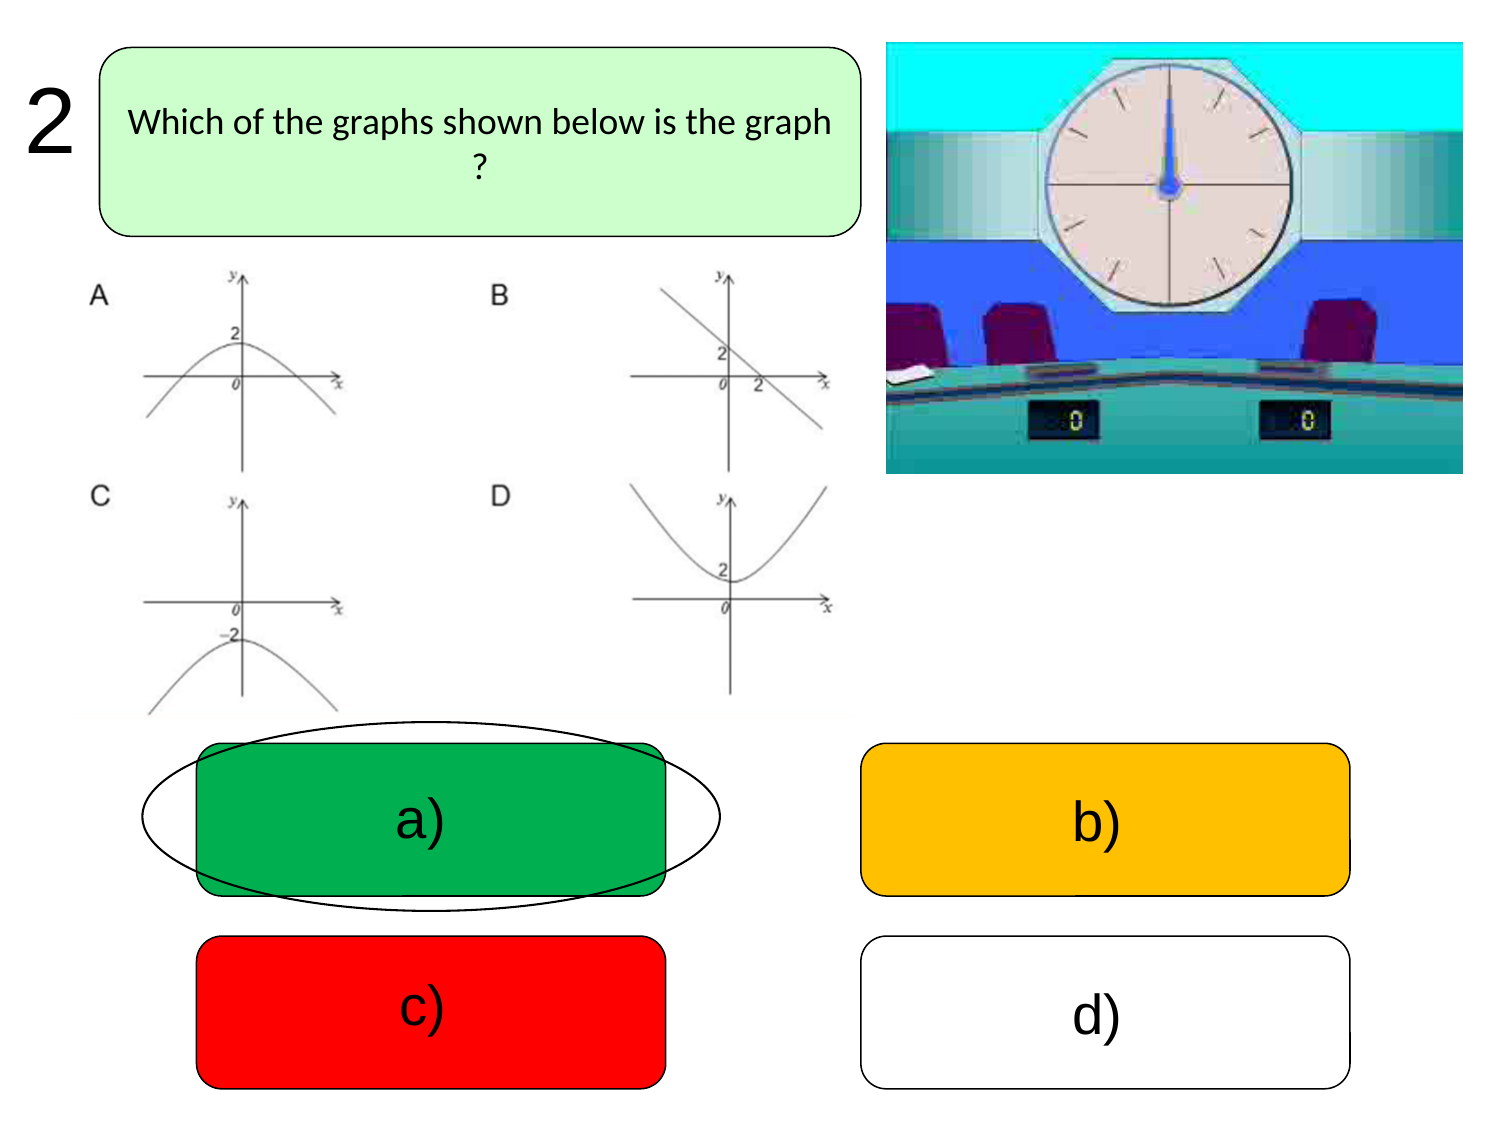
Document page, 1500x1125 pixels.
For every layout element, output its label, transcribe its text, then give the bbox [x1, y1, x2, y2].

text_box [217, 205, 248, 255]
text_box 2 [9, 52, 76, 180]
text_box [196, 743, 666, 897]
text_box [860, 936, 1350, 1089]
text_box [141, 760, 196, 873]
text_box [275, 897, 588, 912]
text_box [885, 41, 1464, 475]
picture [72, 268, 855, 719]
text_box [860, 743, 1350, 897]
text_box [245, 721, 617, 743]
text_box [666, 760, 721, 873]
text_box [196, 936, 666, 1089]
